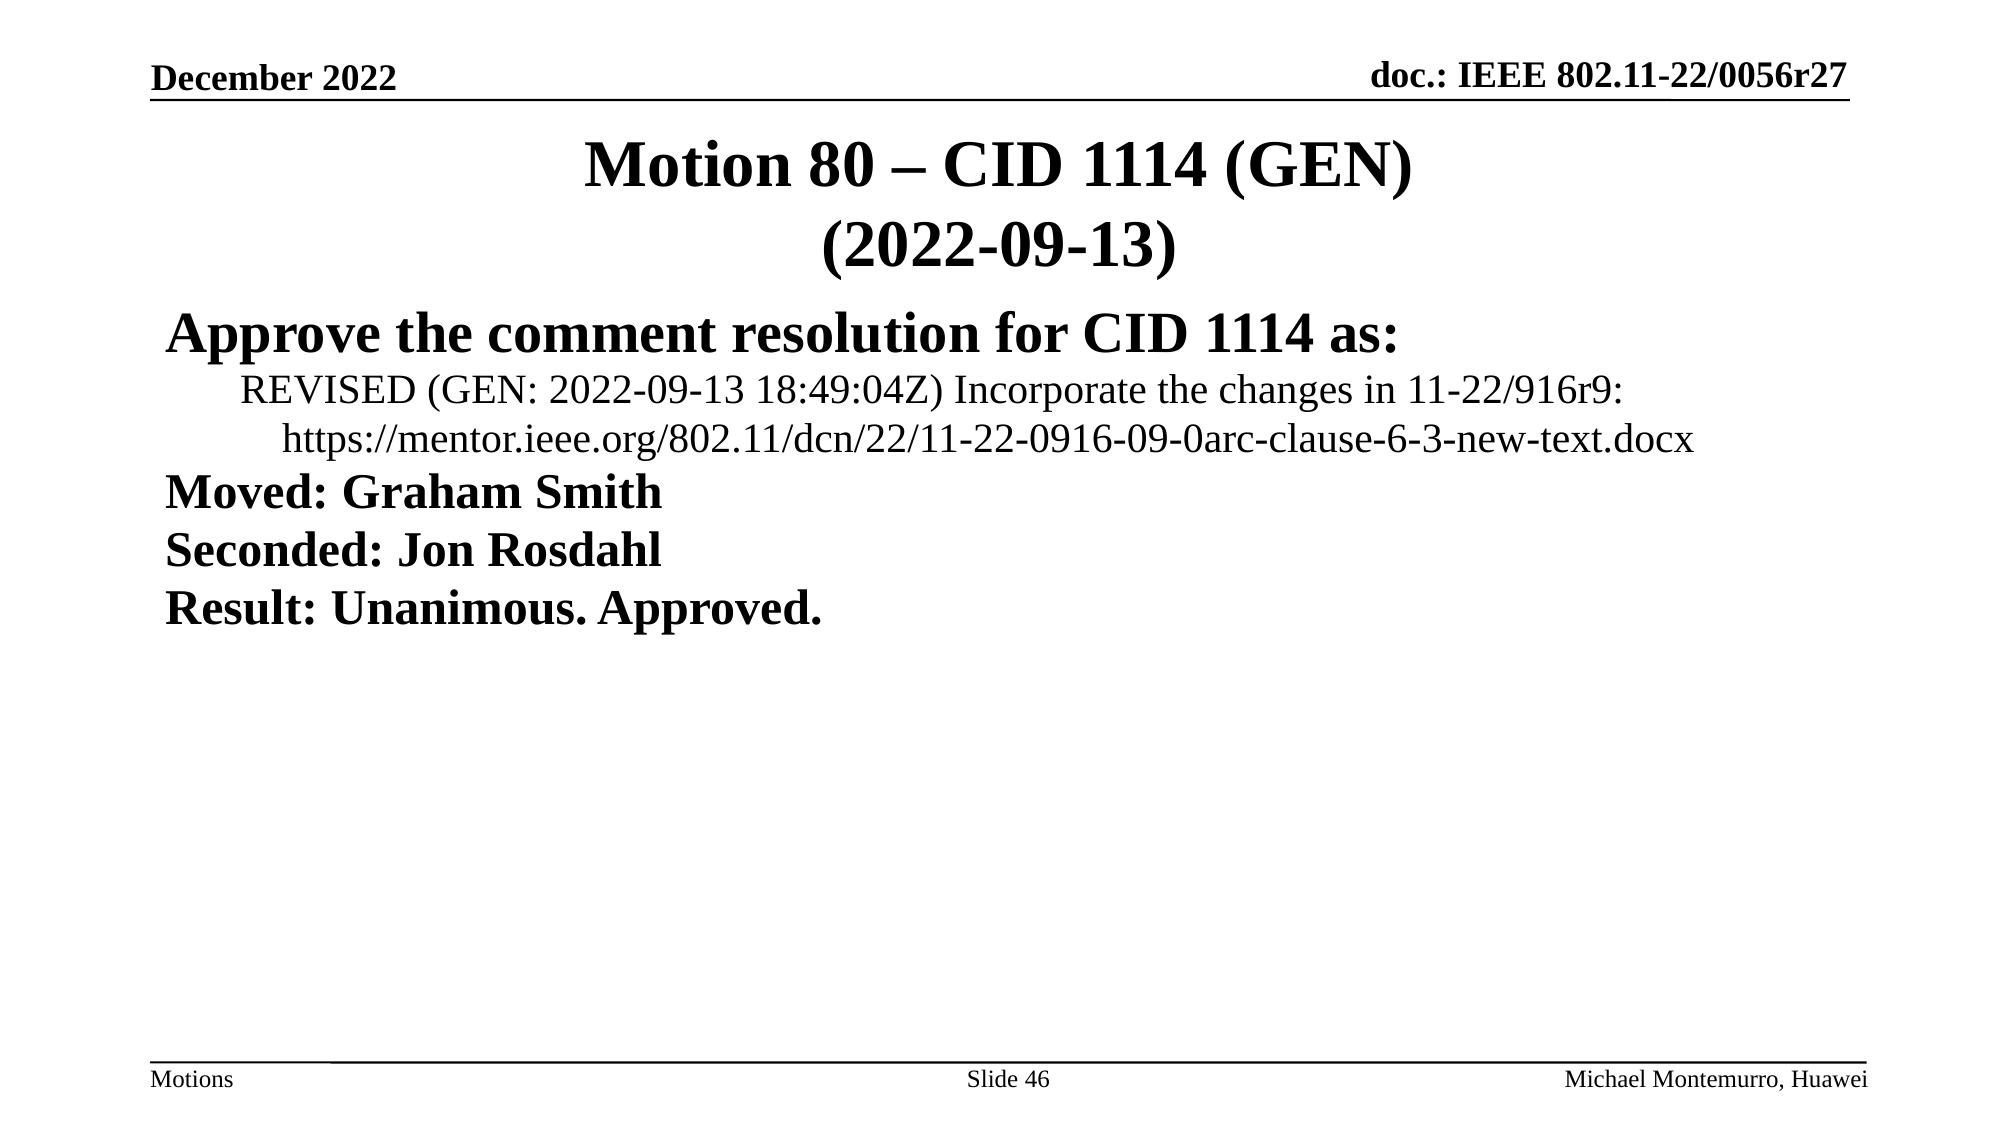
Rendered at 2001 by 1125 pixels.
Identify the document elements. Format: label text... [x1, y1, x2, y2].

list Approve the comment resolution for CID 1114 as: REVISED (GEN: 2022-09-13 18:49:04Z) Incorporate the changes in 11-22/916r9: https://mentor.ieee.org/802.11/dcn/22/11-22-0916-09-0arc-clause-6-3-new-text.docx Moved: Graham Smith Seconded: Jon Rosdahl Result: Unanimous. Approved. [150, 299, 1850, 975]
title Motion 80 – CID 1114 (GEN) (2022-09-13) [150, 112, 1850, 288]
footer Michael Montemurro, Huawei [1266, 1061, 1869, 1093]
slide_number Slide 46 [964, 1061, 1053, 1125]
